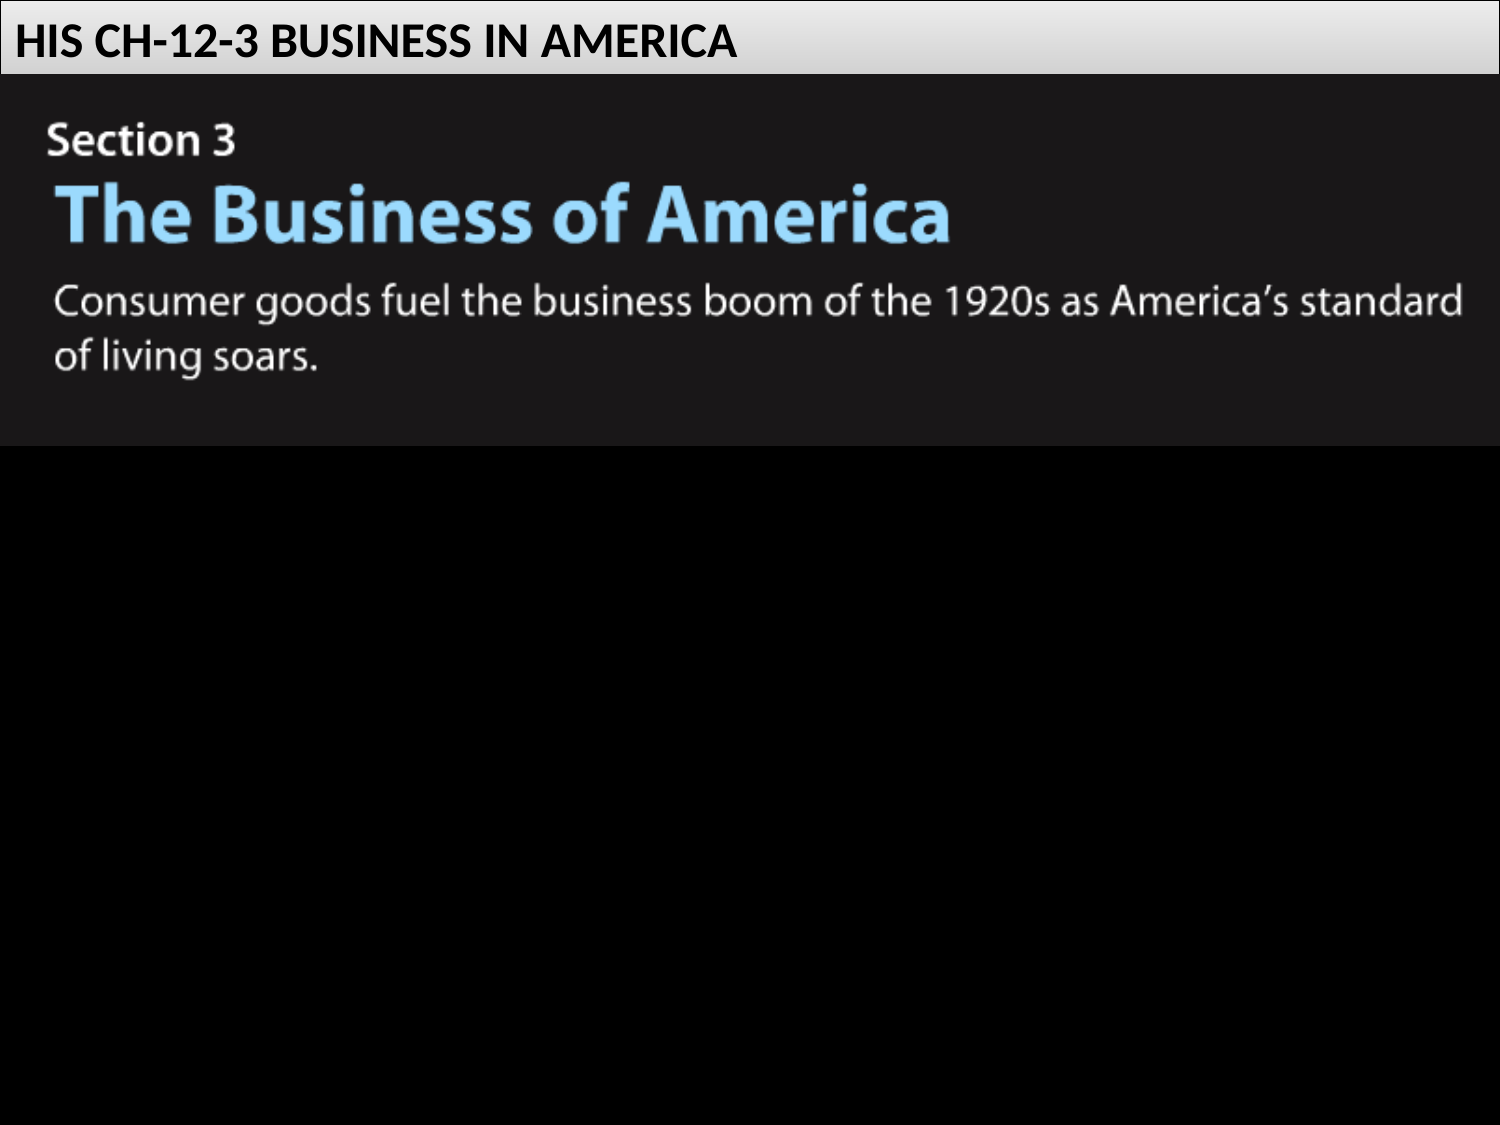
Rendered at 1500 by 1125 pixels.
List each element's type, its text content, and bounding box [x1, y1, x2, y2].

picture [0, 74, 1500, 447]
title HIS CH-12-3 BUSINESS IN AMERICA [0, 0, 1500, 74]
